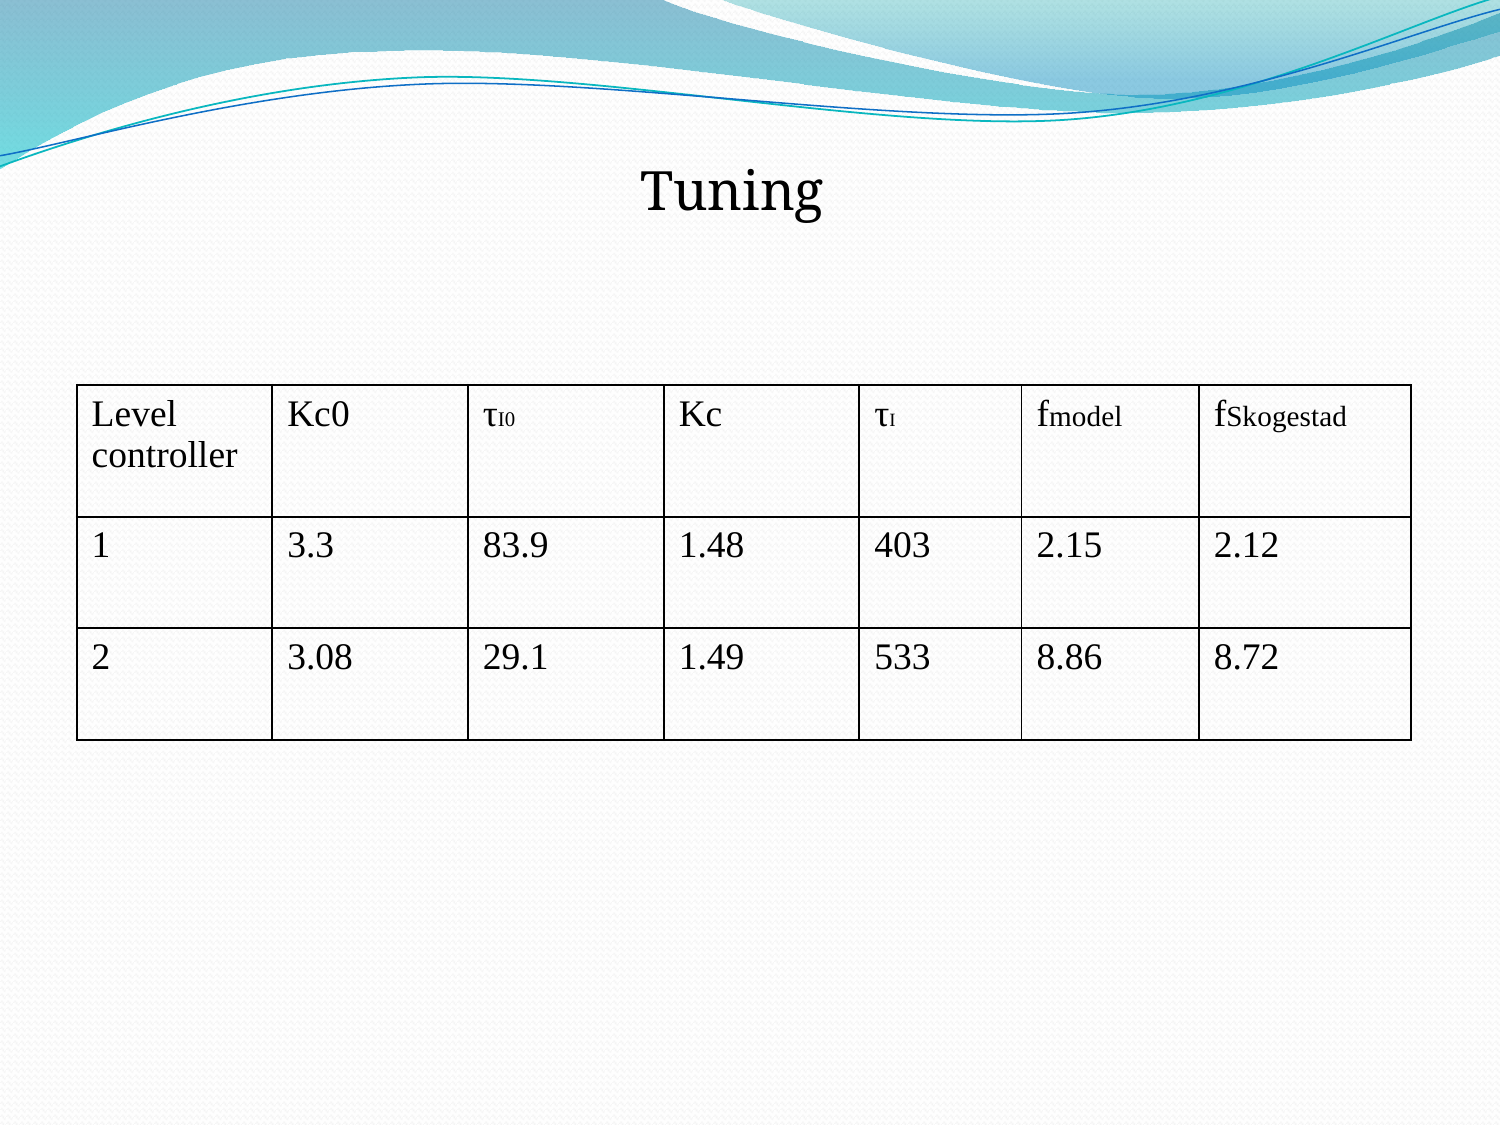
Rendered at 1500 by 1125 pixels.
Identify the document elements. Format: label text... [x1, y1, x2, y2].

table_cell 8.86 [1022, 629, 1198, 739]
table_cell 8.72 [1200, 629, 1410, 739]
table_cell 2 [78, 629, 271, 739]
table_header Level controller [78, 386, 271, 516]
table_cell 2.12 [1200, 518, 1410, 627]
table_cell 533 [860, 629, 1021, 739]
table_cell 29.1 [469, 629, 663, 739]
table_cell 1.48 [665, 518, 858, 627]
table_header fSkogestad [1200, 386, 1410, 516]
table_cell 1.49 [665, 629, 858, 739]
table_cell 83.9 [469, 518, 663, 627]
table_cell 3.3 [273, 518, 467, 627]
table_header fmodel [1022, 386, 1198, 516]
list Tuning [53, 149, 1412, 232]
table_header Kc0 [273, 386, 467, 516]
table_header Kc [665, 386, 858, 516]
table_cell 1 [78, 518, 271, 627]
table_cell 403 [860, 518, 1021, 627]
table_header τI [860, 386, 1021, 516]
table_cell 3.08 [273, 629, 467, 739]
table_header τI0 [469, 386, 663, 516]
table_cell 2.15 [1022, 518, 1198, 627]
